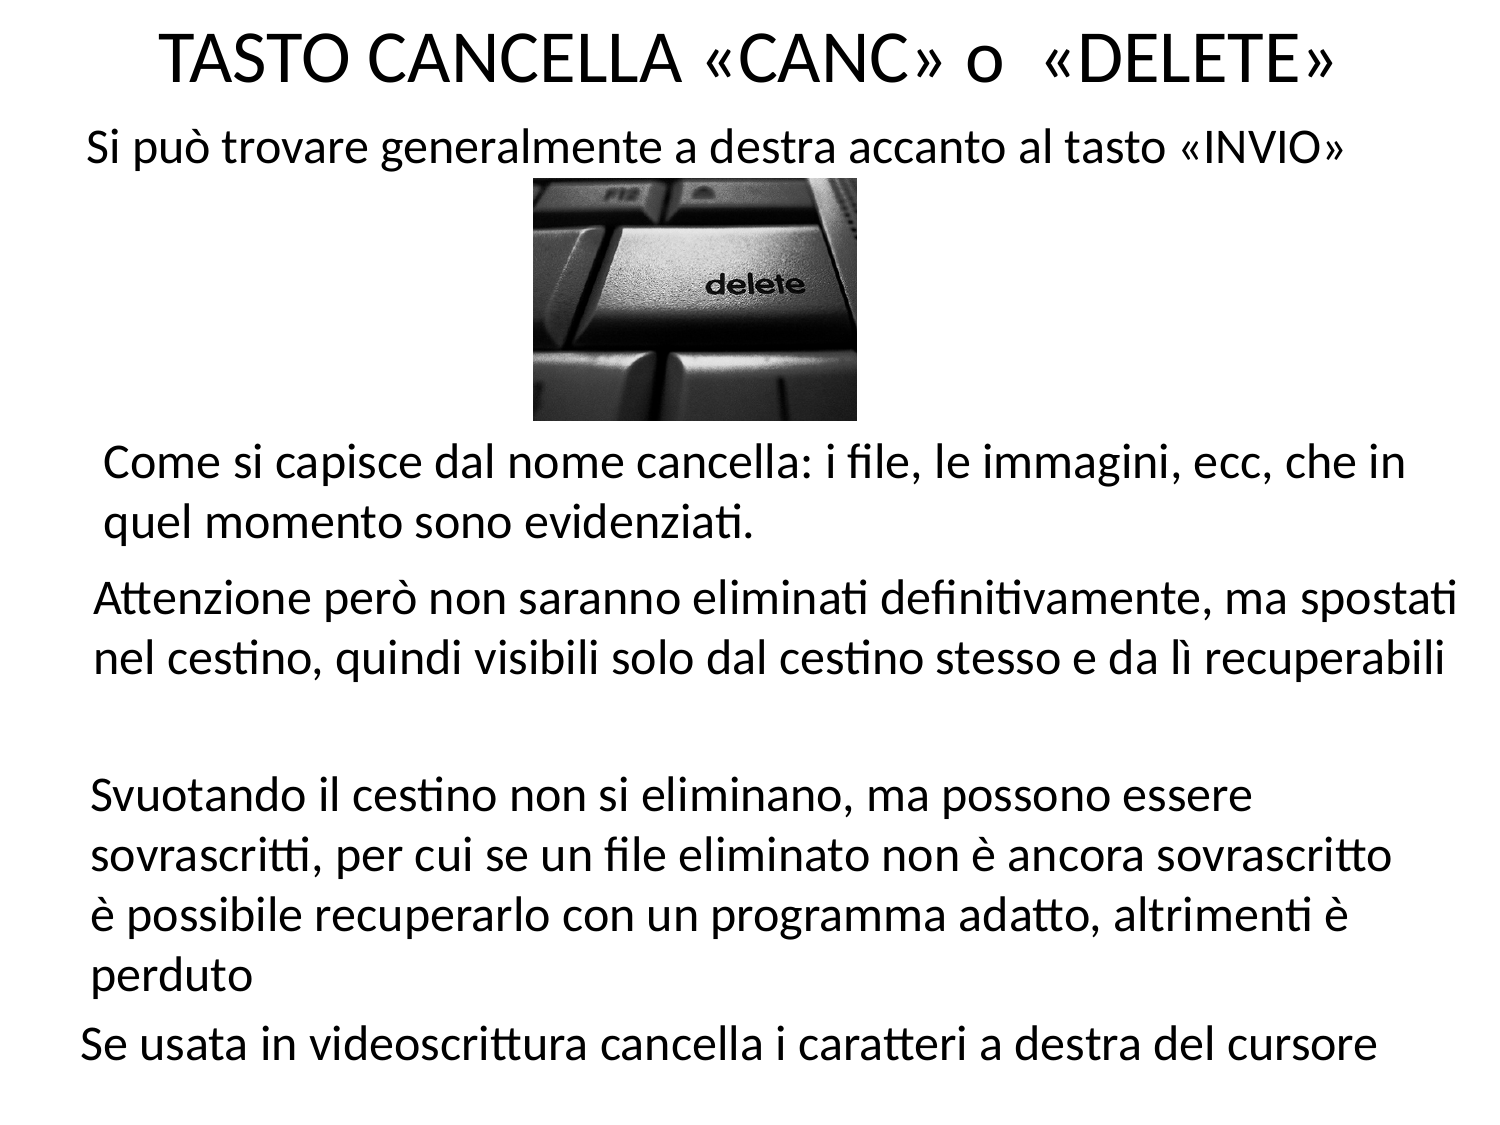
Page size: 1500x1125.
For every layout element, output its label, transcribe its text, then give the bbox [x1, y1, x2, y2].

text_box Se usata in videoscrittura cancella i caratteri a destra del cursore [65, 1003, 1500, 1079]
picture [533, 178, 857, 422]
text_box Come si capisce dal nome cancella: i file, le immagini, ecc, che in quel momento sono evidenziati. [89, 420, 1453, 556]
text_box Svuotando il cestino non si eliminano, ma possono essere sovrascritti, per cui se un file eliminato non è ancora sovrascritto è possibile recuperarlo con un programma adatto, altrimenti è perduto [75, 754, 1423, 1009]
text_box TASTO CANCELLA «CANC» o «DELETE» [143, 0, 1423, 105]
text_box Si può trovare generalmente a destra accanto al tasto «INVIO» [71, 105, 1471, 181]
text_box Attenzione però non saranno eliminati definitivamente, ma spostati nel cestino, quindi visibili solo dal cestino stesso e da lì recuperabili [78, 557, 1476, 692]
